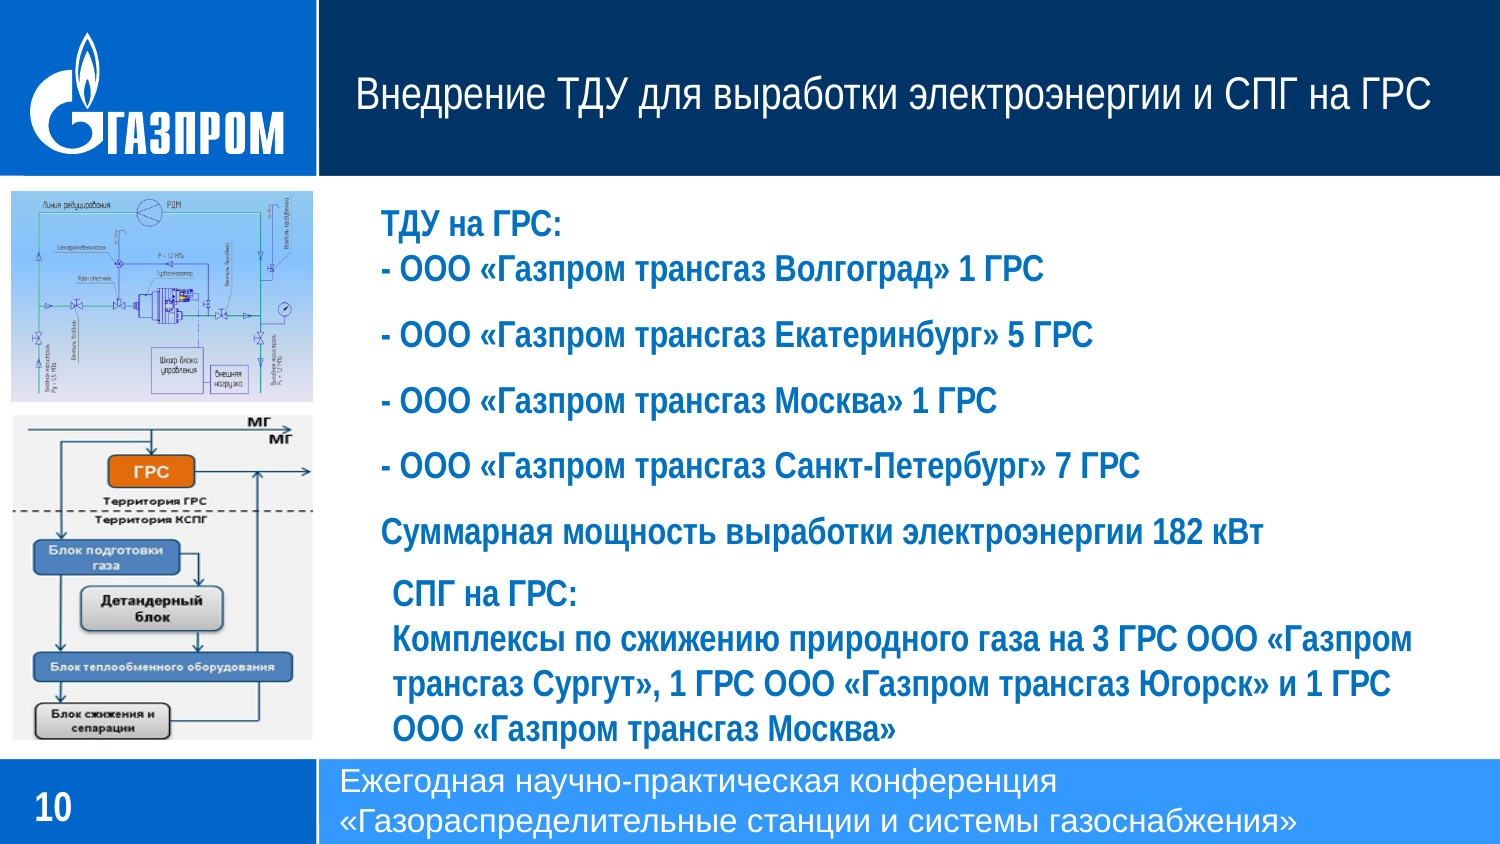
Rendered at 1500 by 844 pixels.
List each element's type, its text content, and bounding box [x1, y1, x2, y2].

text_box Ежегодная научно-практическая конференция «Газораспределительные станции и системы газоснабжения» [324, 752, 1435, 844]
picture [12, 415, 314, 740]
text_box ТДУ на ГРС: - ООО «Газпром трансгаз Волгоград» 1 ГРС - ООО «Газпром трансгаз Екатеринбург» 5 ГРС - ООО «Газпром трансгаз Москва» 1 ГРС - ООО «Газпром трансгаз Санкт-Петербург» 7 ГРС Суммарная мощность выработки электроэнергии 182 кВт [366, 191, 1435, 560]
text_box СПГ на ГРС: Комплексы по сжижению природного газа на 3 ГРС ООО «Газпром трансгаз Сургут», 1 ГРС ООО «Газпром трансгаз Югорск» и 1 ГРС ООО «Газпром трансгаз Москва» [377, 562, 1447, 757]
picture [11, 191, 314, 402]
text_box Внедрение ТДУ для выработки электроэнергии и СПГ на ГРС [340, 55, 1483, 126]
